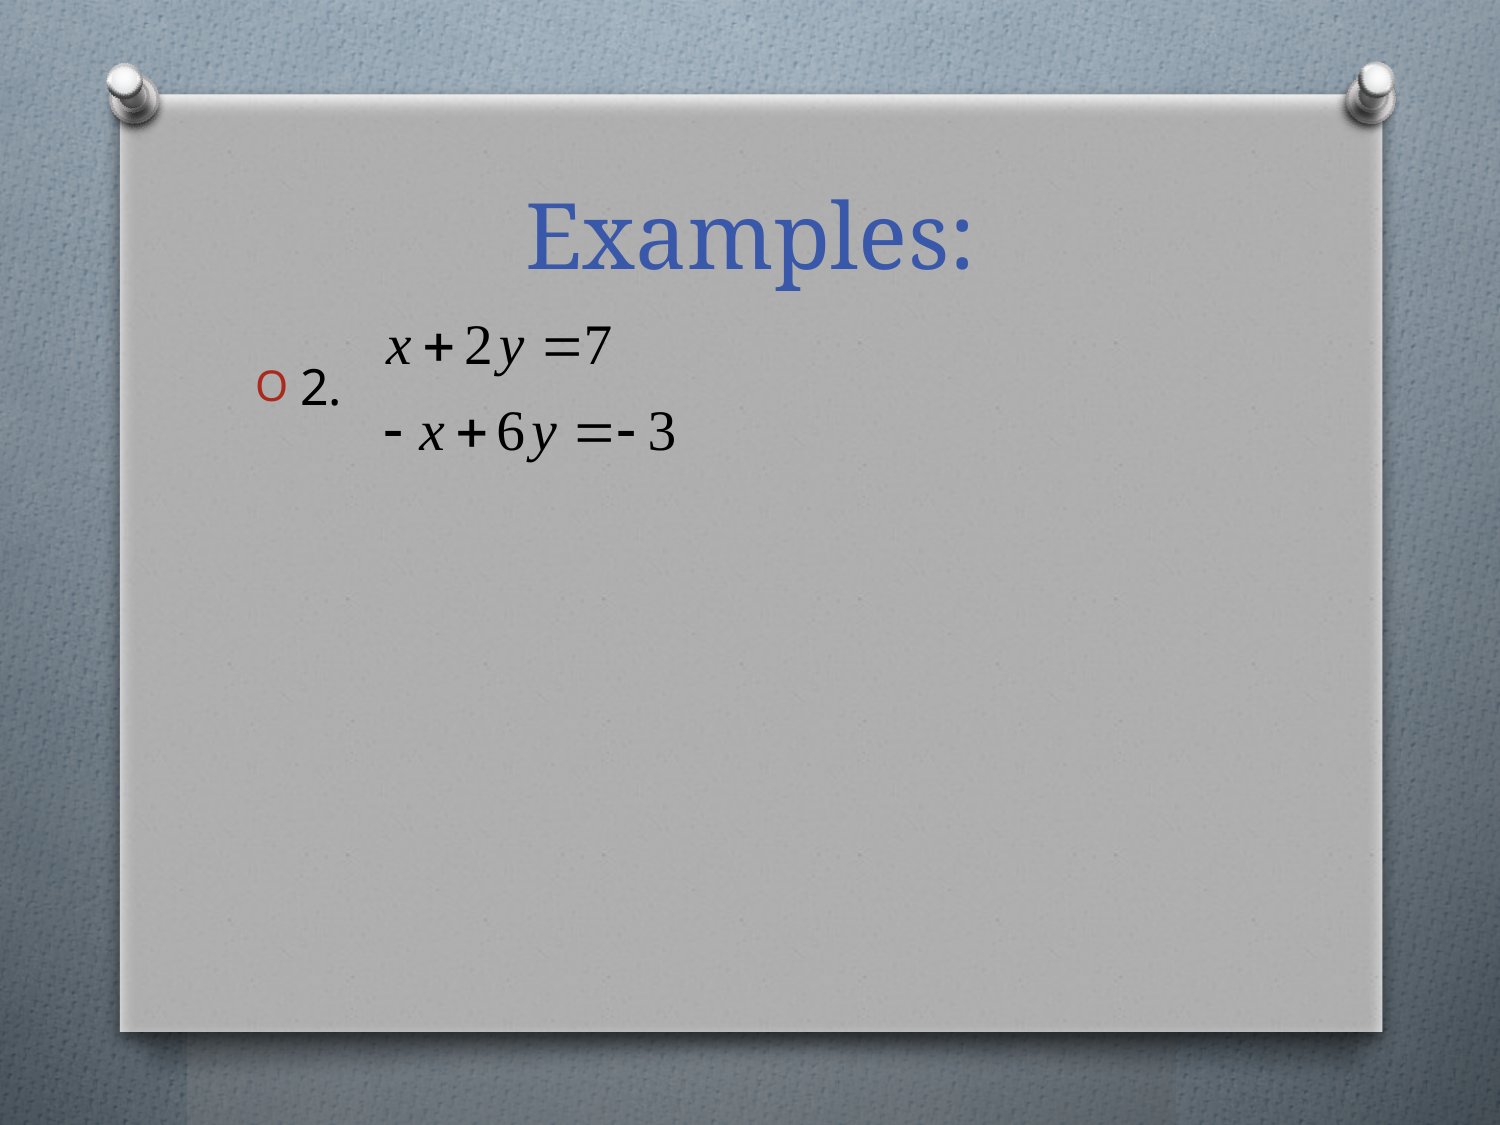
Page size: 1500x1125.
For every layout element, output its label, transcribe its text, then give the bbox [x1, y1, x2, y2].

title Examples: [179, 134, 1323, 332]
list 2. [240, 347, 1257, 939]
picture [75, 29, 198, 153]
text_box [374, 312, 686, 476]
picture [1317, 35, 1439, 156]
